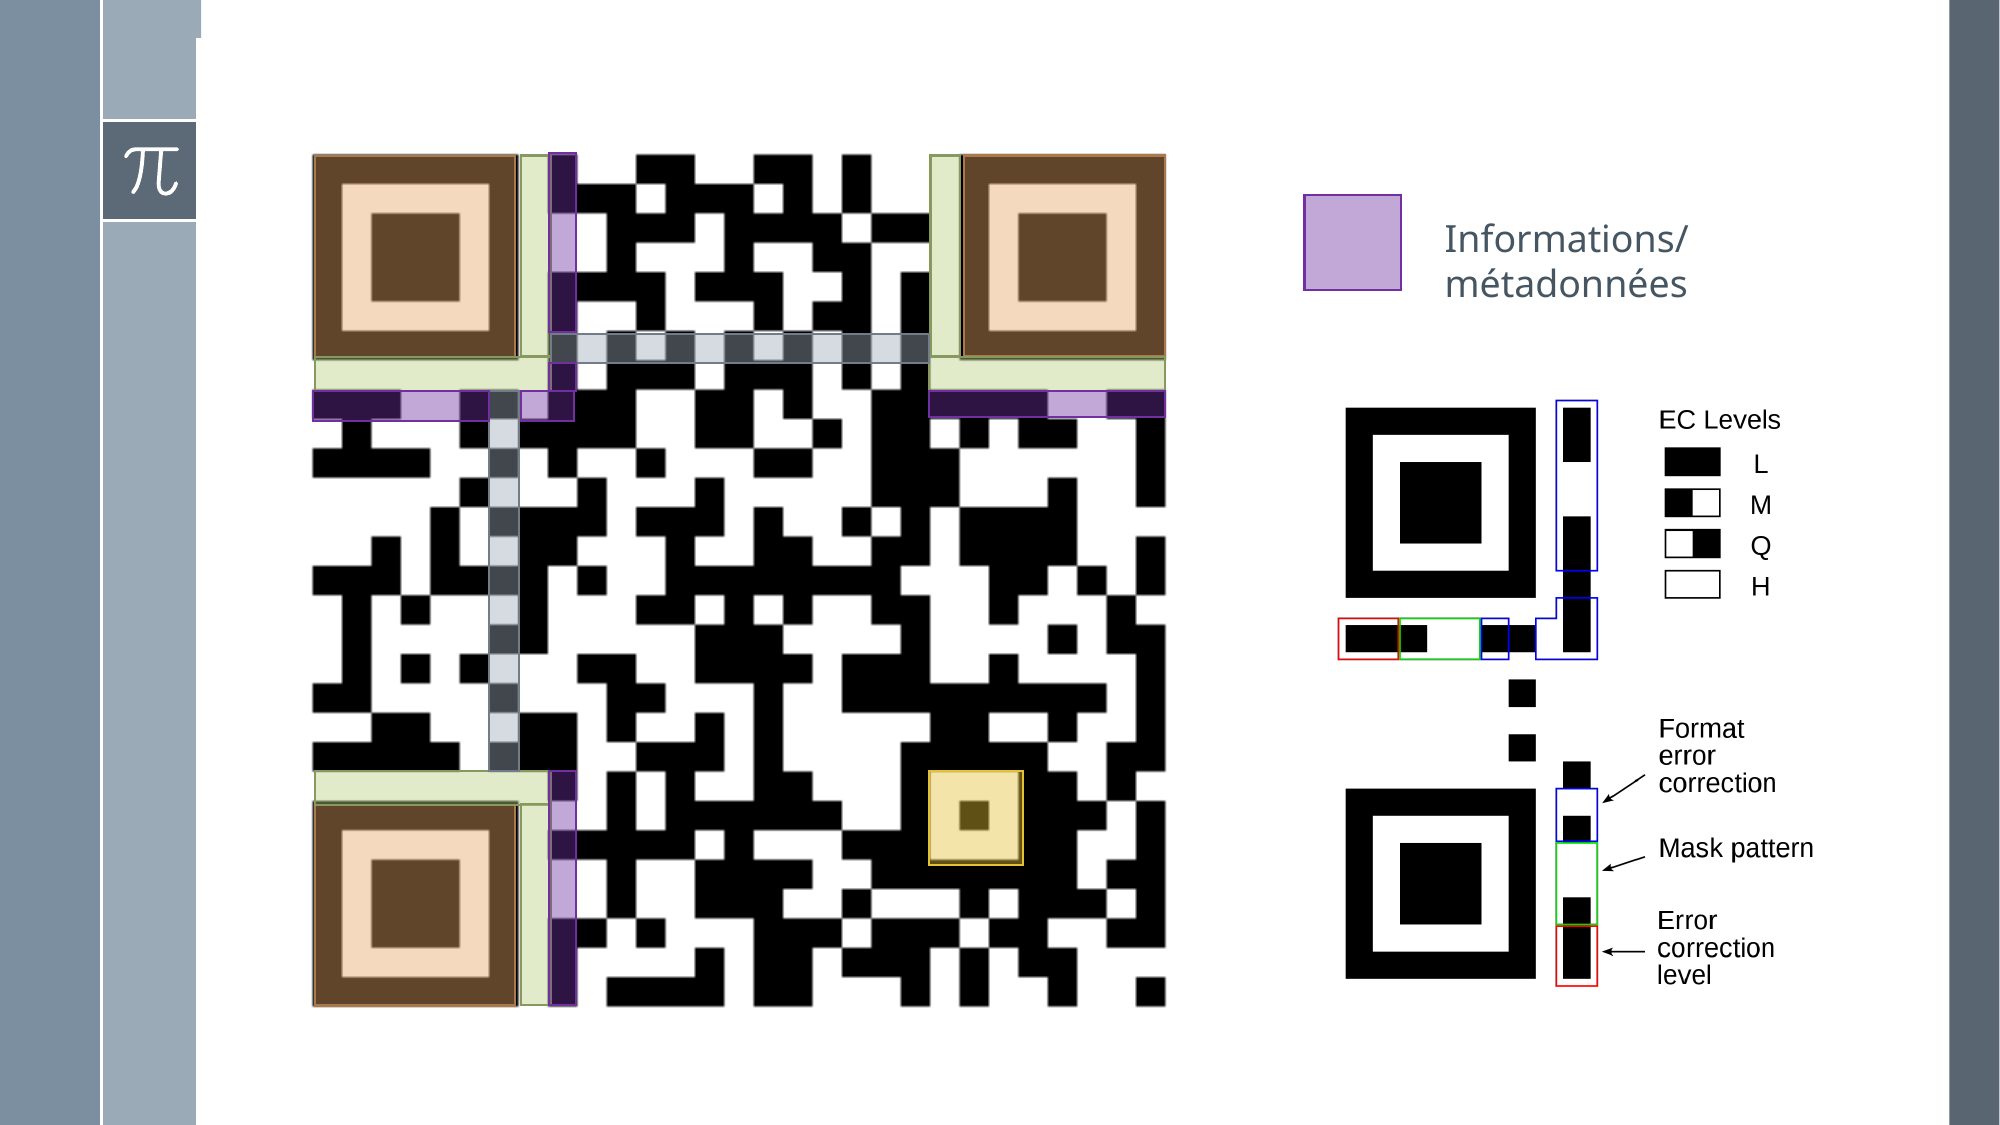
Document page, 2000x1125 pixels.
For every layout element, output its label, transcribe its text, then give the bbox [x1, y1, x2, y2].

picture [1331, 373, 1820, 1000]
text_box Informations/métadonnées [1429, 208, 1940, 313]
picture [196, 38, 1284, 1125]
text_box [314, 770, 551, 1005]
text_box [1303, 194, 1402, 291]
